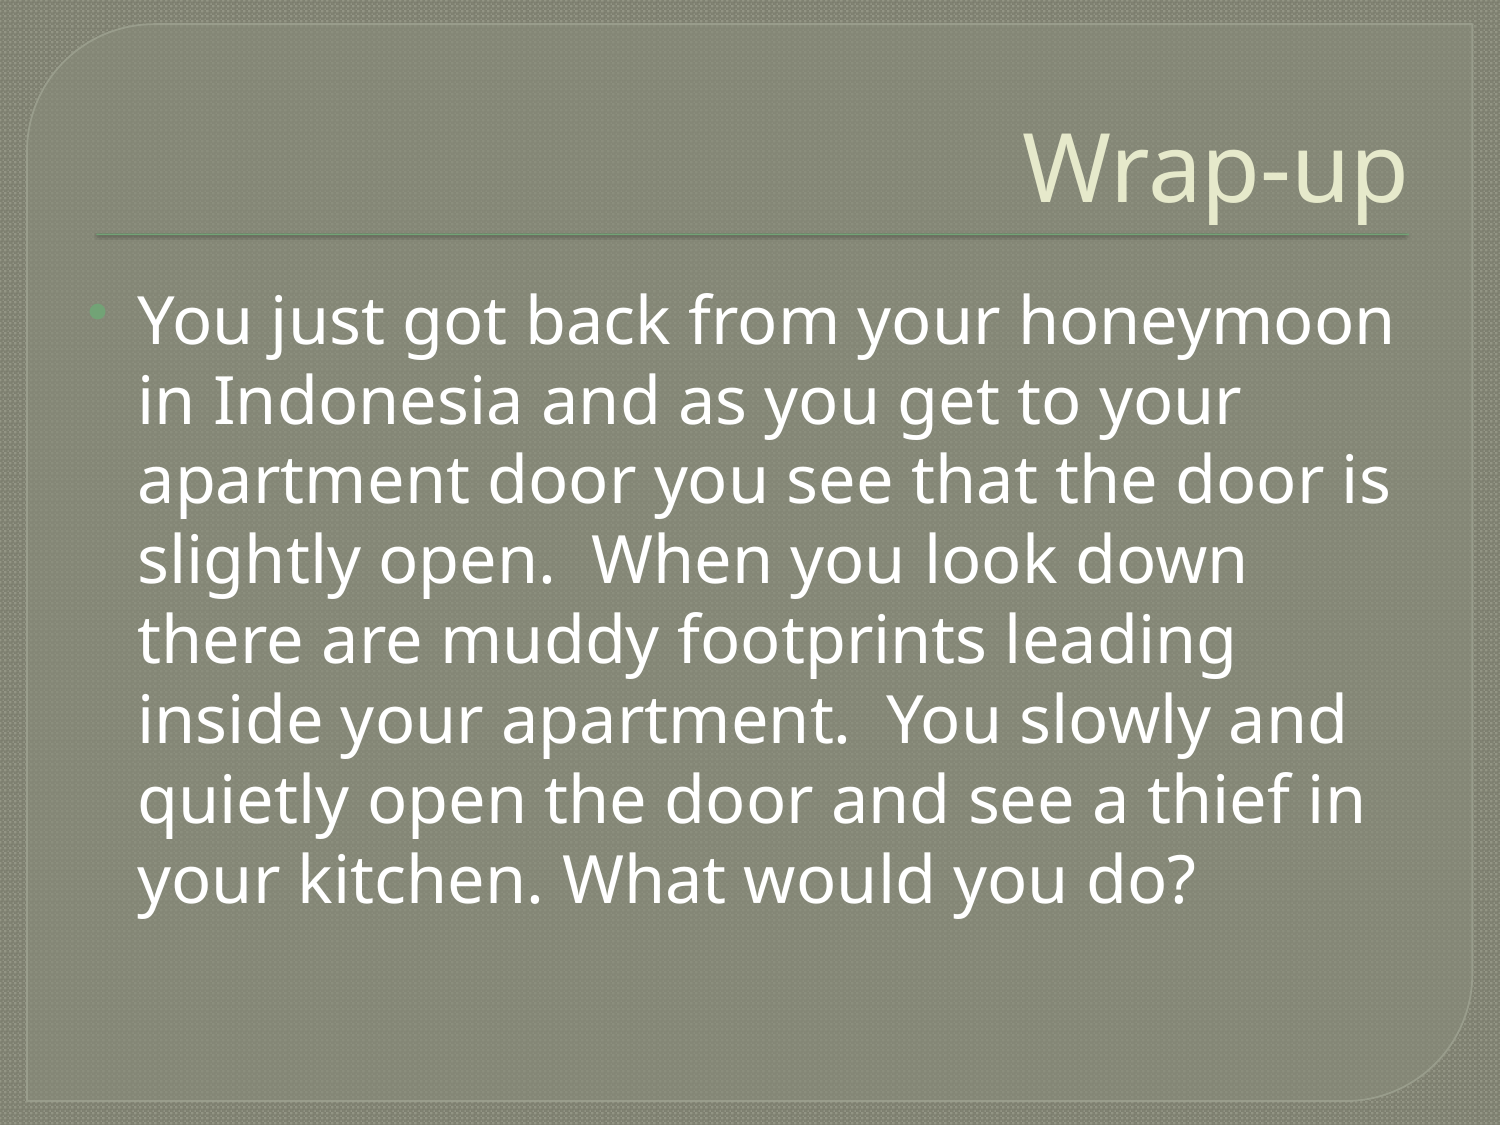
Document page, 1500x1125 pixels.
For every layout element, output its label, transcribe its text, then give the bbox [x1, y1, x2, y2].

title Wrap-up [75, 41, 1425, 230]
list You just got back from your honeymoon in Indonesia and as you get to your apartment door you see that the door is slightly open. When you look down there are muddy footprints leading inside your apartment. You slowly and quietly open the door and see a thief in your kitchen. What would you do? [75, 270, 1425, 1013]
